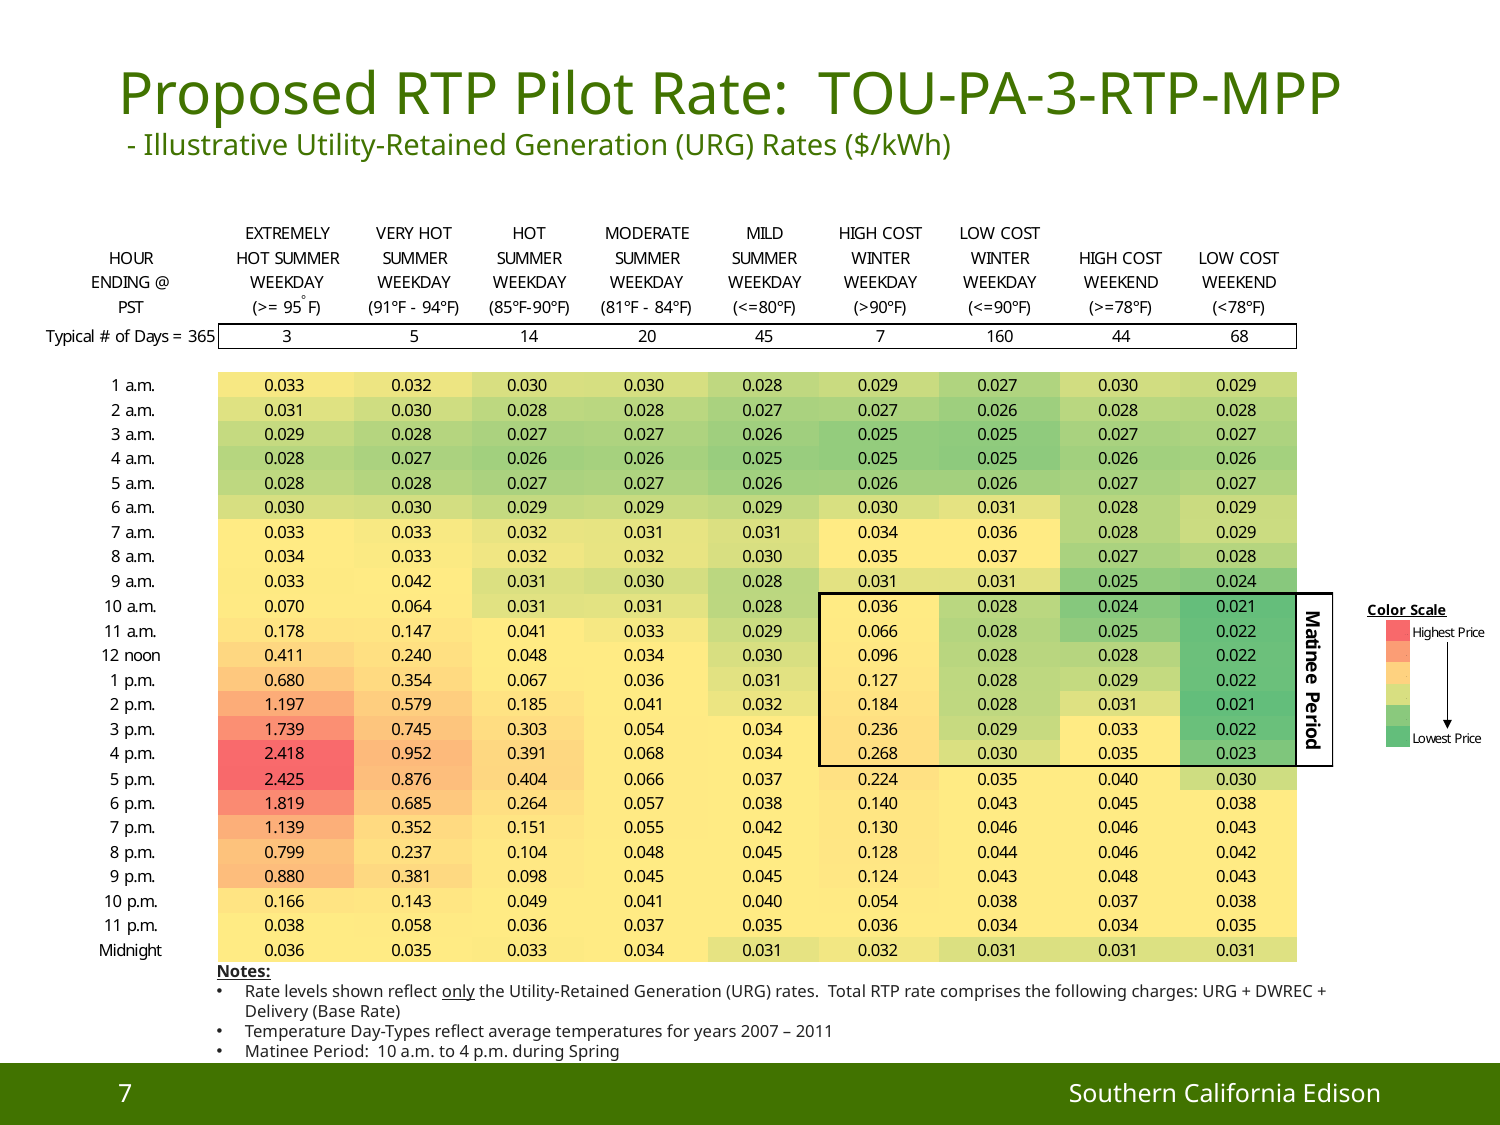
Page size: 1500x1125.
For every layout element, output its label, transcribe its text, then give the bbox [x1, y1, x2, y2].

footer Southern California Edison [890, 1069, 1397, 1125]
text_box Notes: Rate levels shown reflect only the Utility-Retained Generation (URG) rates. Total RTP rate comprises the following charges: URG + DWREC + Delivery (Base Rate) Temperature Day-Types reflect average temperatures for years 2007 – 2011 Matinee Period: 10 a.m. to 4 p.m. during Spring [201, 953, 1409, 1069]
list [40, 220, 1335, 963]
picture [1363, 598, 1500, 748]
title Proposed RTP Pilot Rate: TOU-PA-3-RTP-MPP - Illustrative Utility-Retained Generation (URG) Rates ($/kWh) [103, 44, 1397, 183]
slide_number 7 [103, 1064, 441, 1125]
